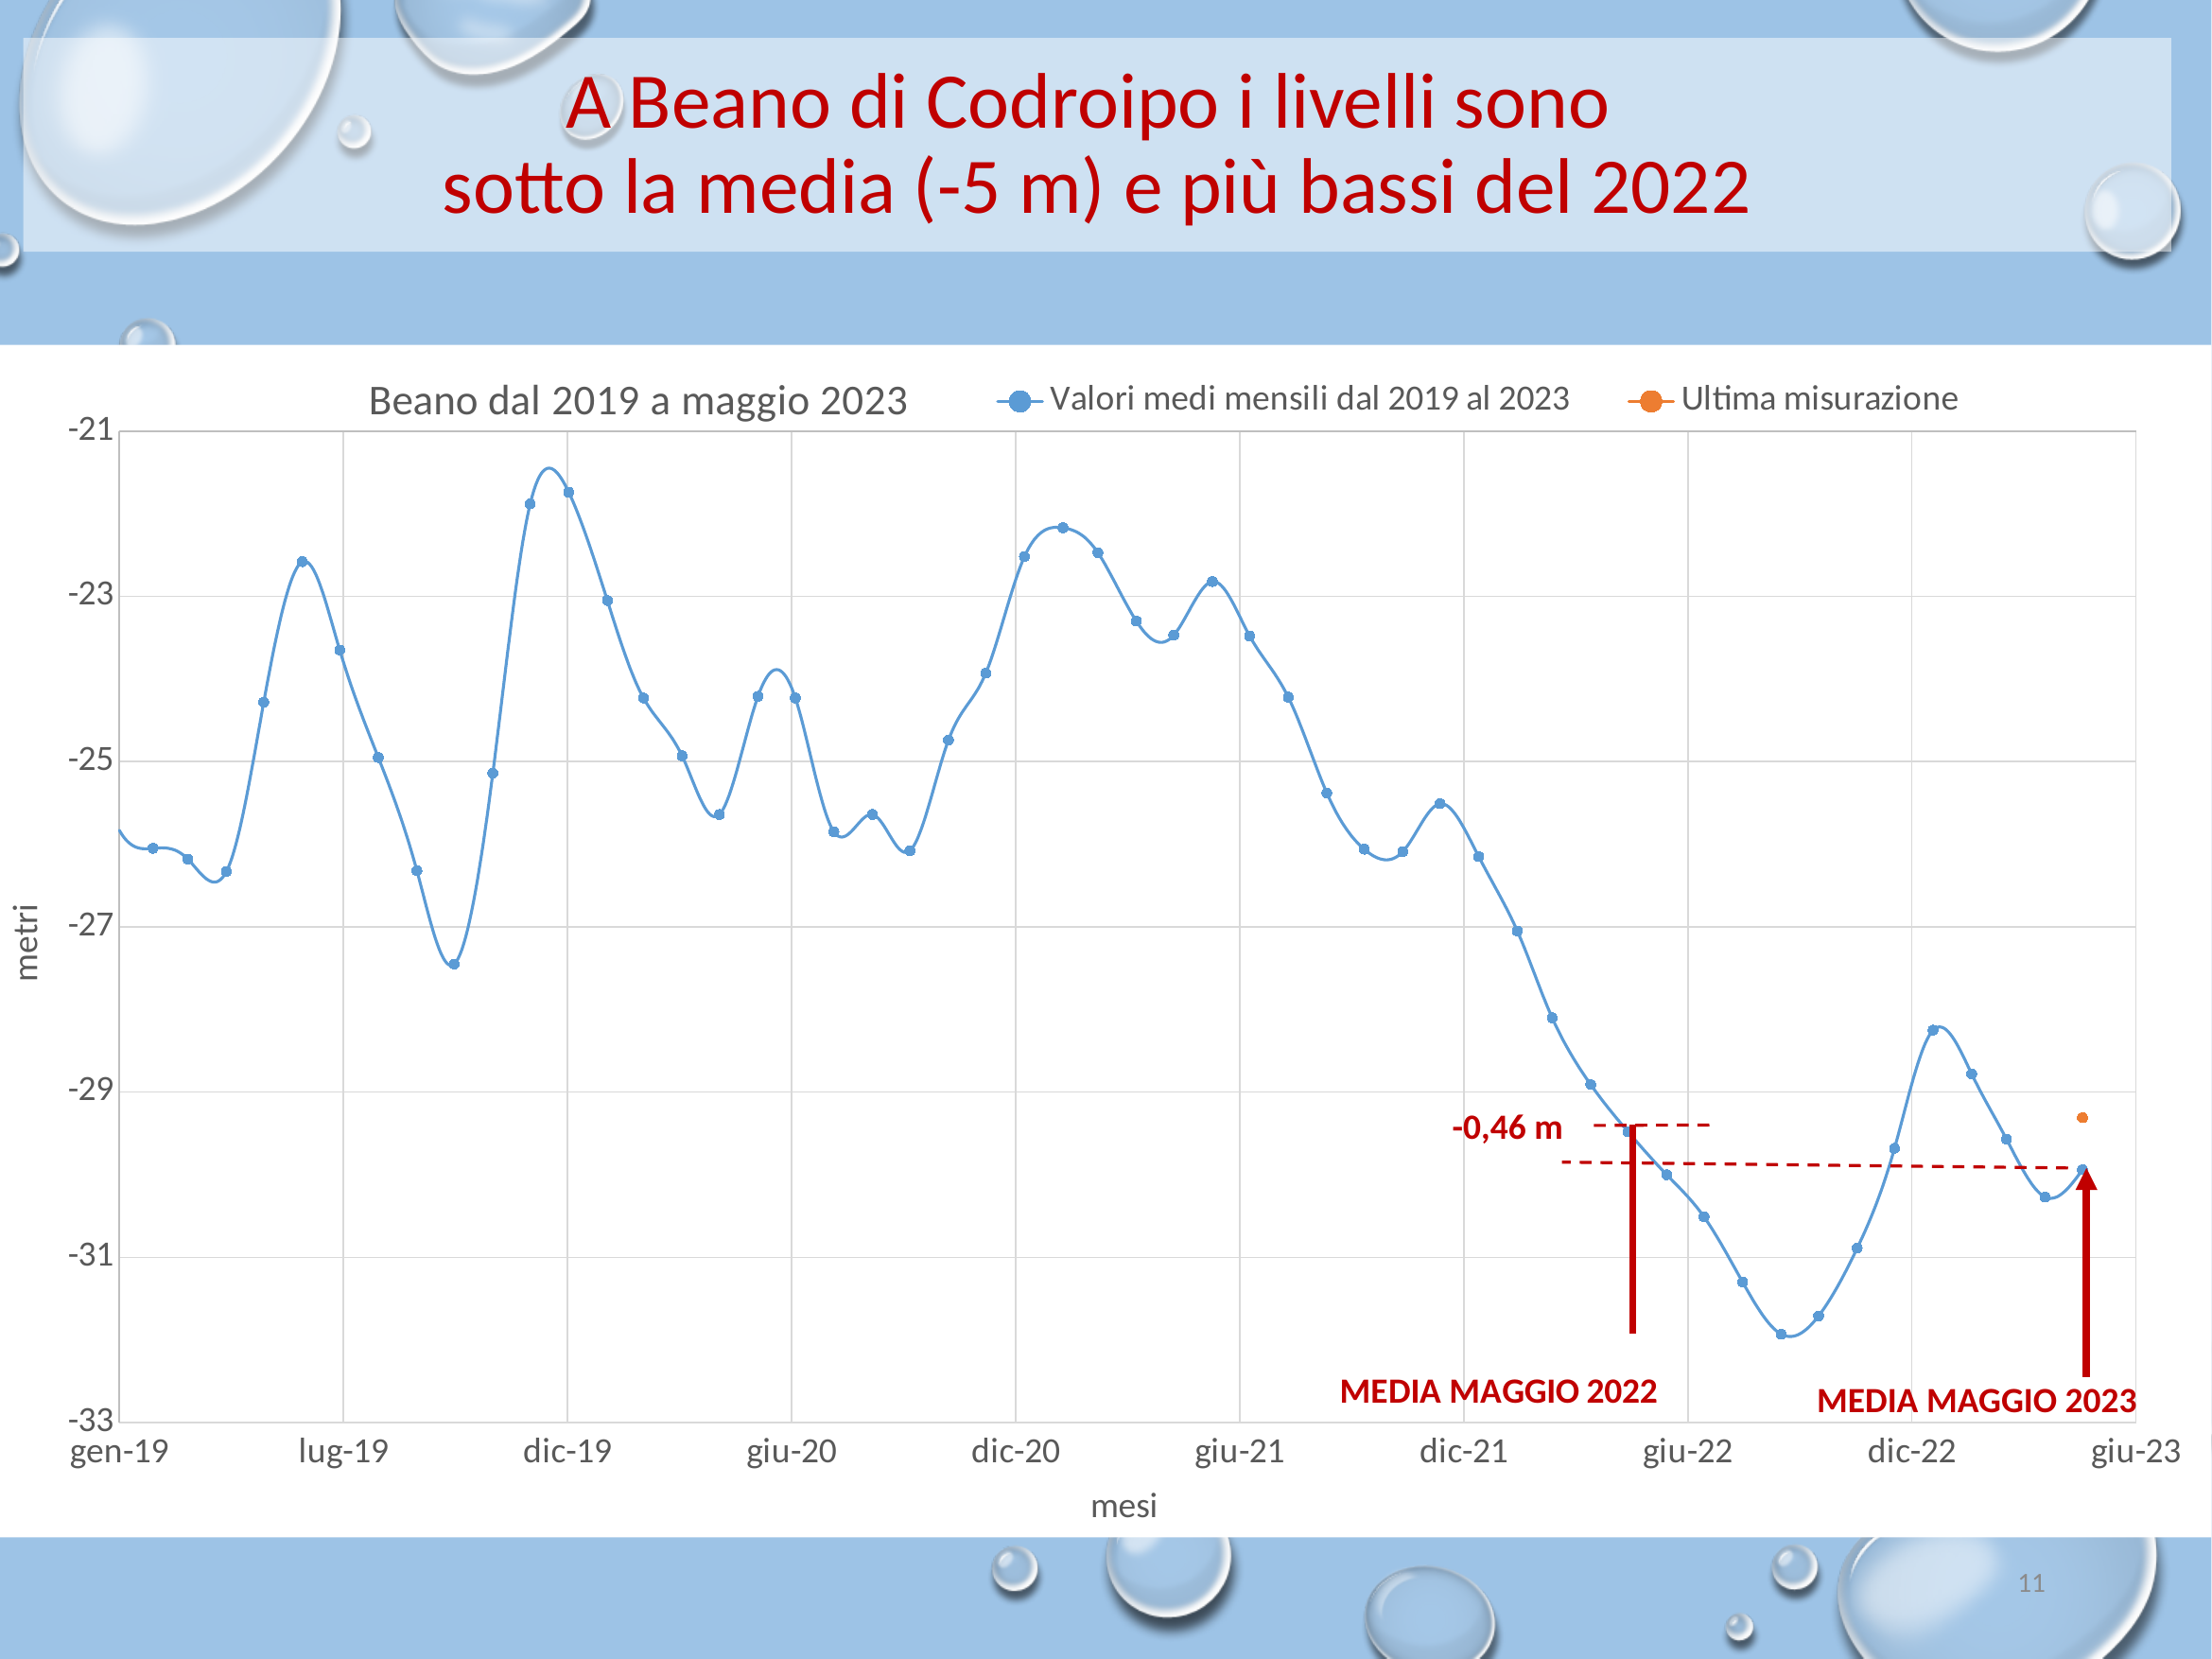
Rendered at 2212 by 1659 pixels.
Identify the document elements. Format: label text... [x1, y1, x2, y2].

slide_number 11 [1561, 1538, 2060, 1626]
chart [0, 344, 2212, 1538]
title A Beano di Codroipo i livelli sono sotto la media (-5 m) e più bassi del 2022 [23, 38, 2171, 253]
picture [0, 0, 2212, 344]
picture [0, 1538, 2212, 1659]
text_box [1561, 1161, 2068, 1168]
